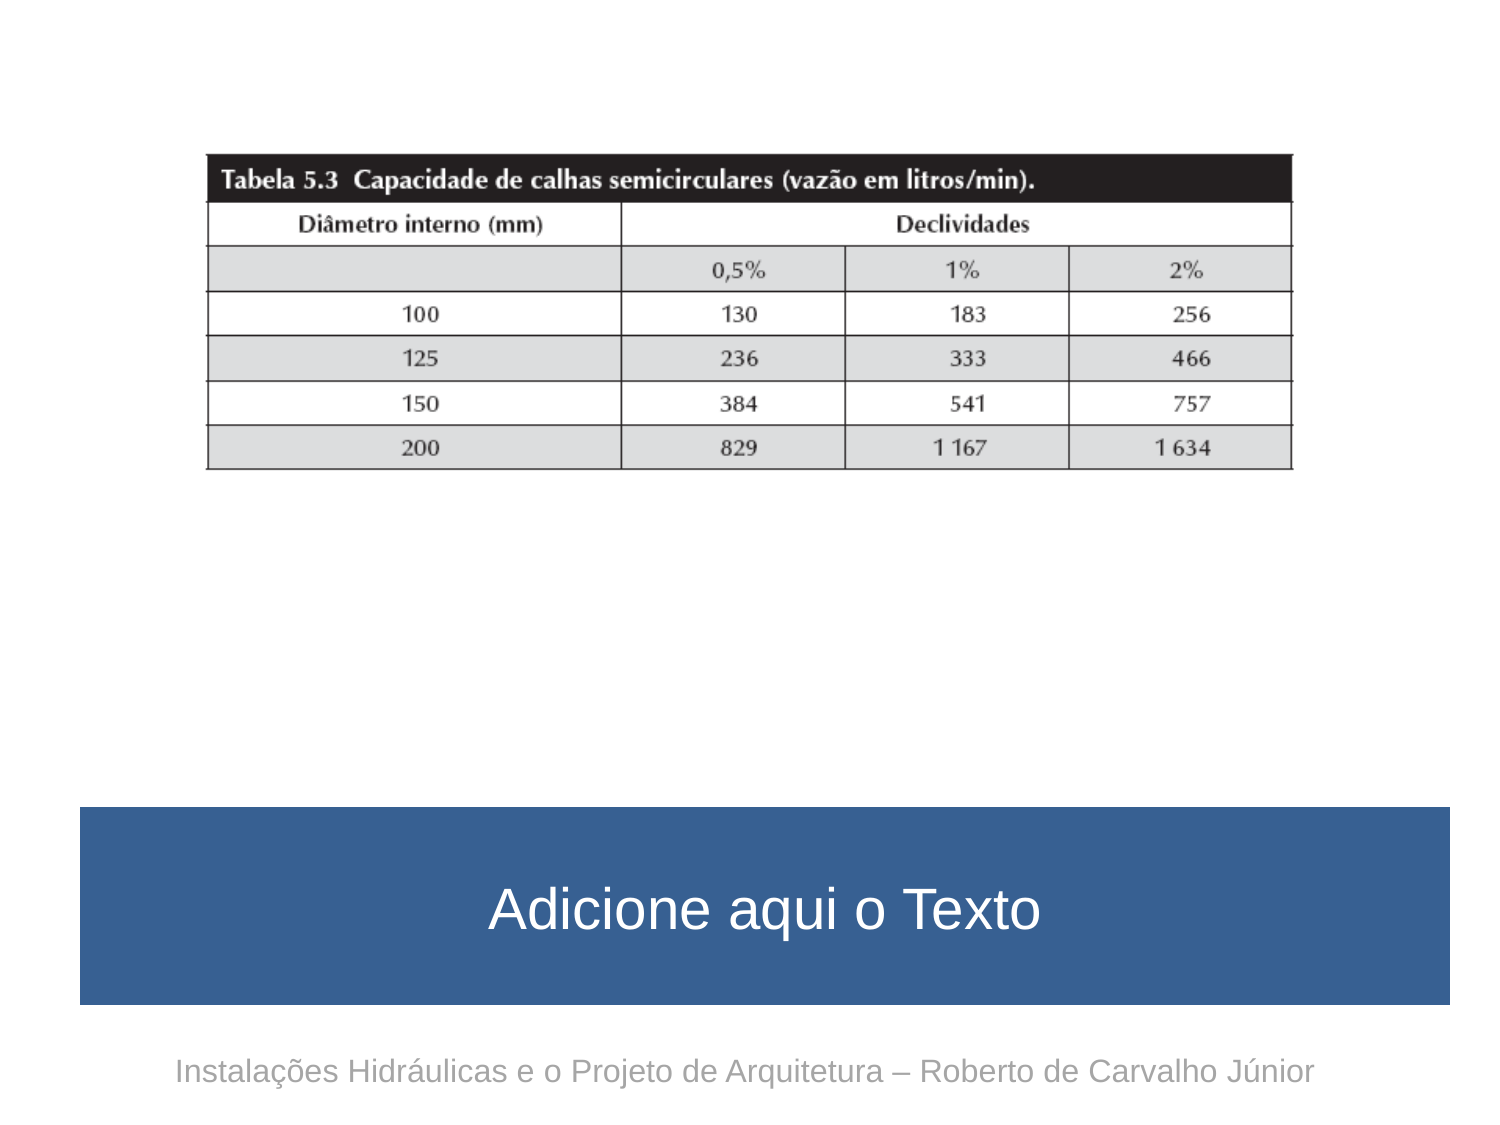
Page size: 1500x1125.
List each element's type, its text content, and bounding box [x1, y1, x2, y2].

footer Instalações Hidráulicas e o Projeto de Arquitetura – Roberto de Carvalho Júnior [0, 1042, 1500, 1103]
picture [192, 148, 1308, 478]
text_box Adicione aqui o Texto [79, 806, 1451, 1006]
